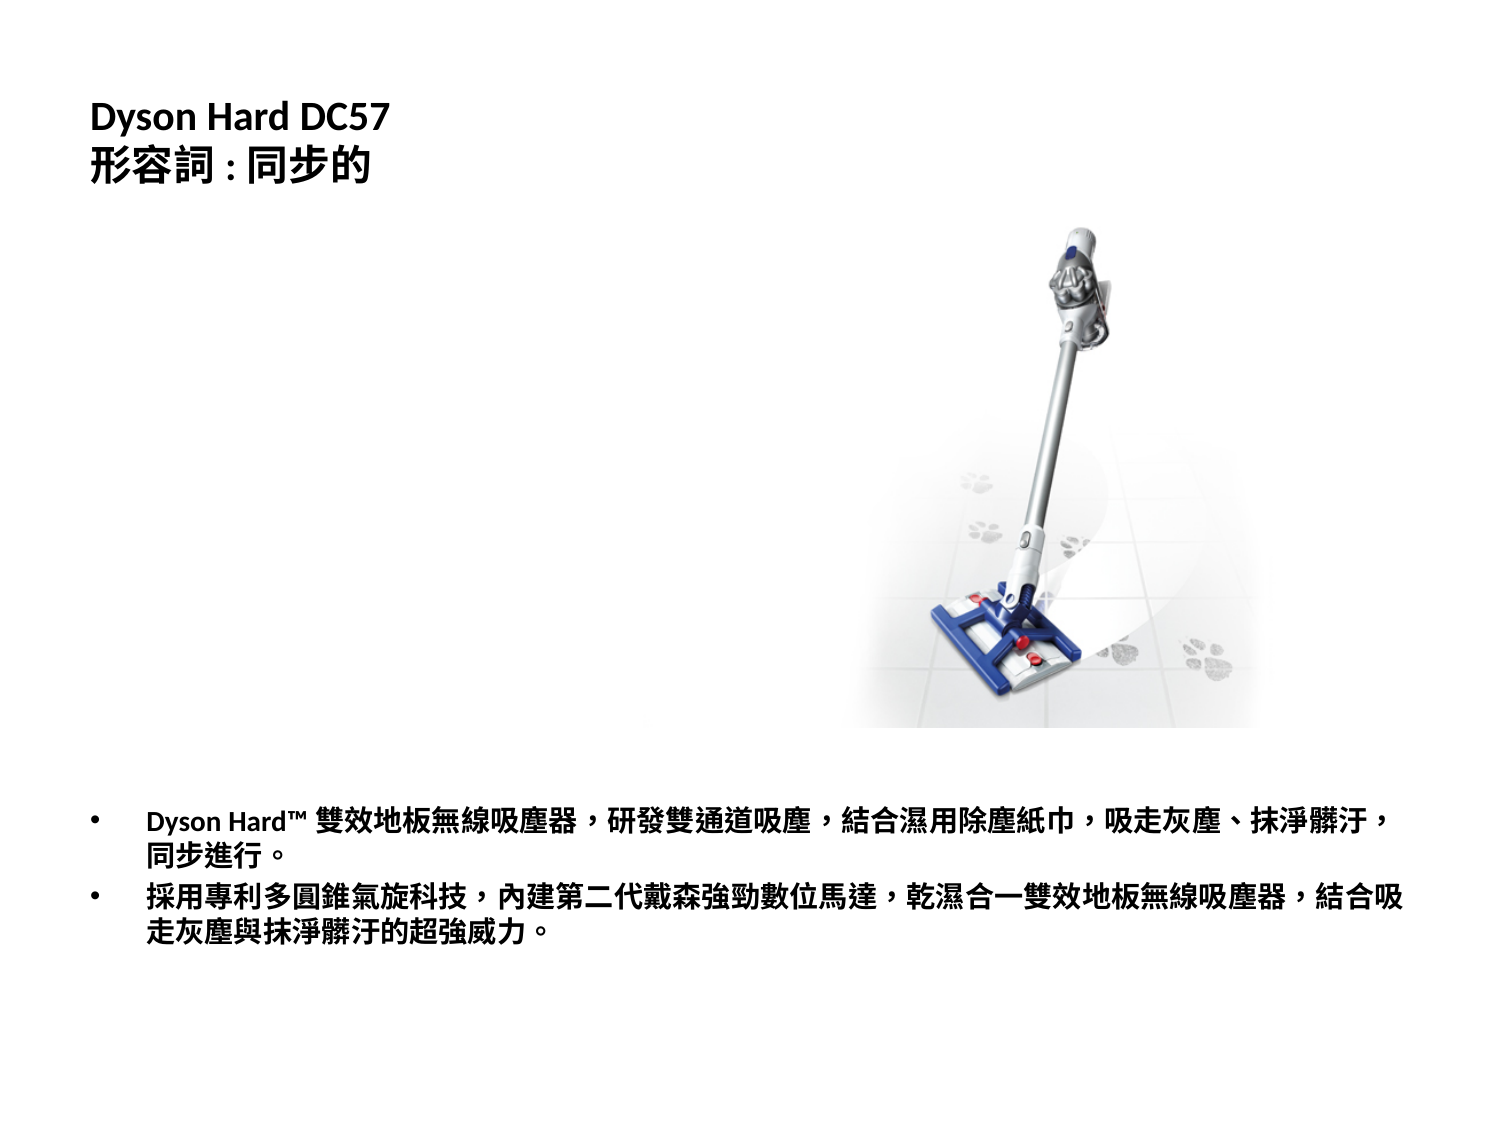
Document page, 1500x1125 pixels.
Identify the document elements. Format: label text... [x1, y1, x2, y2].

title Dyson Hard DC57 形容詞:同步的 [75, 45, 1425, 233]
list Dyson Hard™雙效地板無線吸塵器，研發雙通道吸塵，結合濕用除塵紙巾，吸走灰塵、抹淨髒汙，同步進行。 採用專利多圓錐氣旋科技，內建第二代戴森強勁數位馬達，乾濕合一雙效地板無線吸塵器，結合吸走灰塵與抹淨髒汙的超強威力。 [75, 262, 1425, 1005]
picture [643, 207, 1466, 729]
